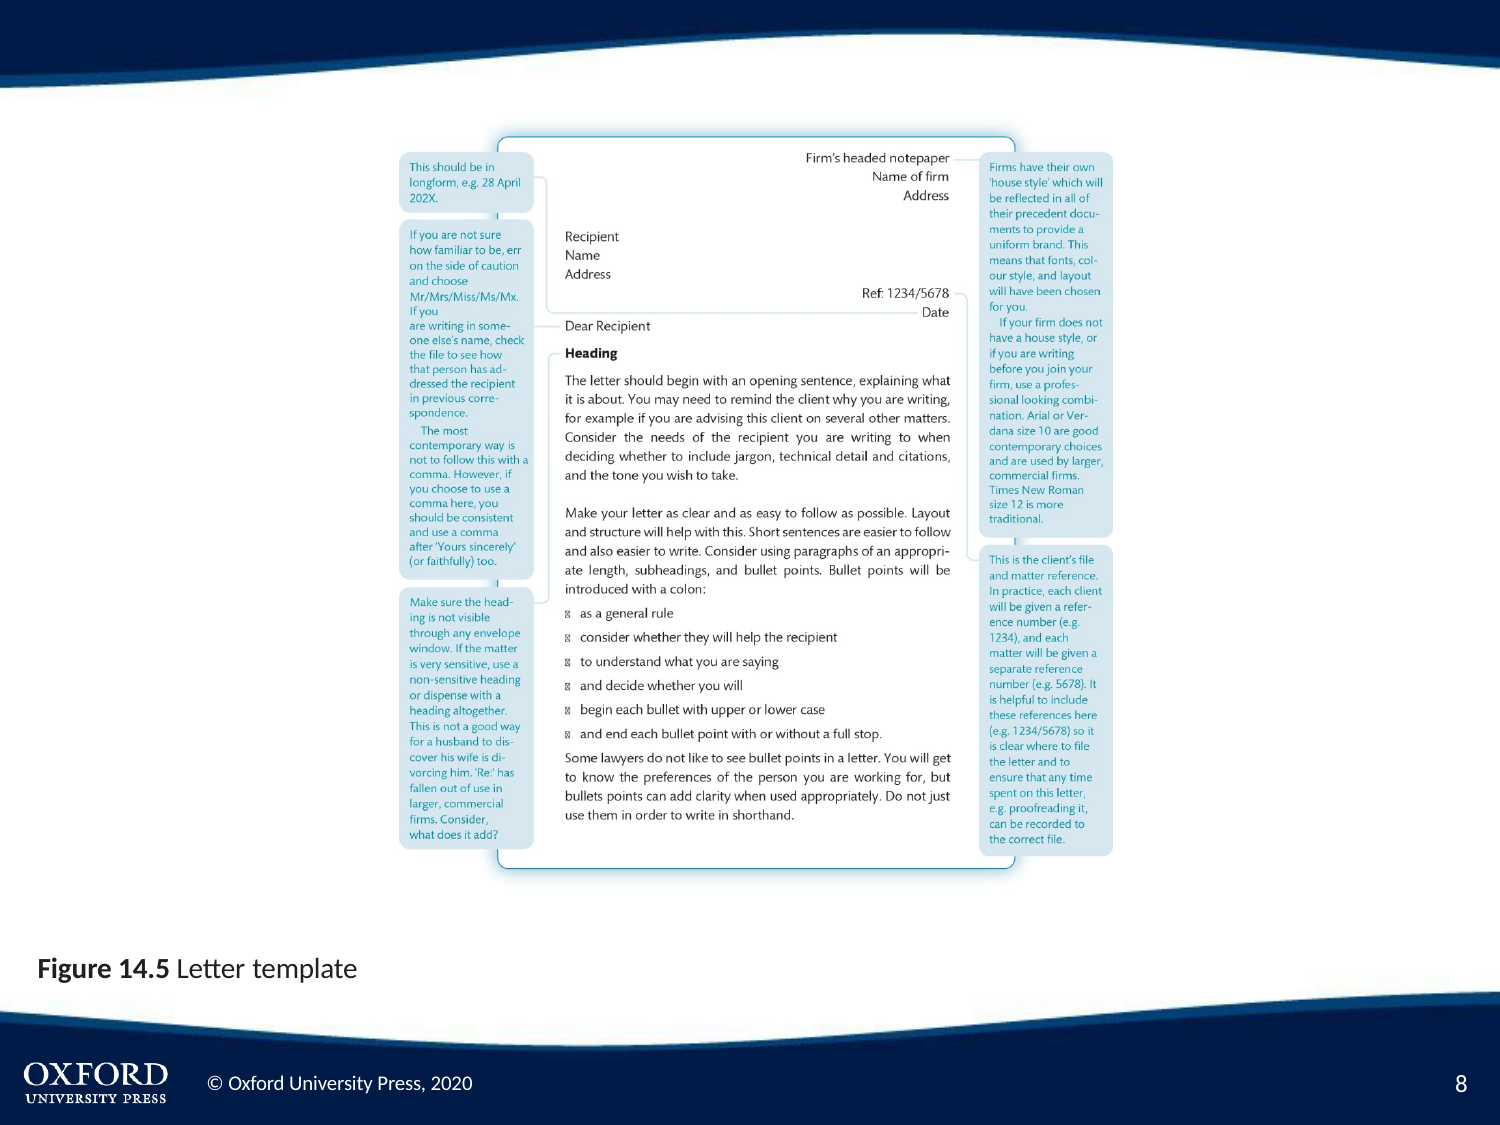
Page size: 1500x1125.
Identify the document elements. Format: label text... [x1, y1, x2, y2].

picture [0, 0, 1500, 1125]
slide_number 8 [1448, 1071, 1487, 1125]
footer © Oxford University Press, 2020 [204, 1072, 479, 1125]
text_box Figure 14.5 Letter template [35, 947, 372, 985]
